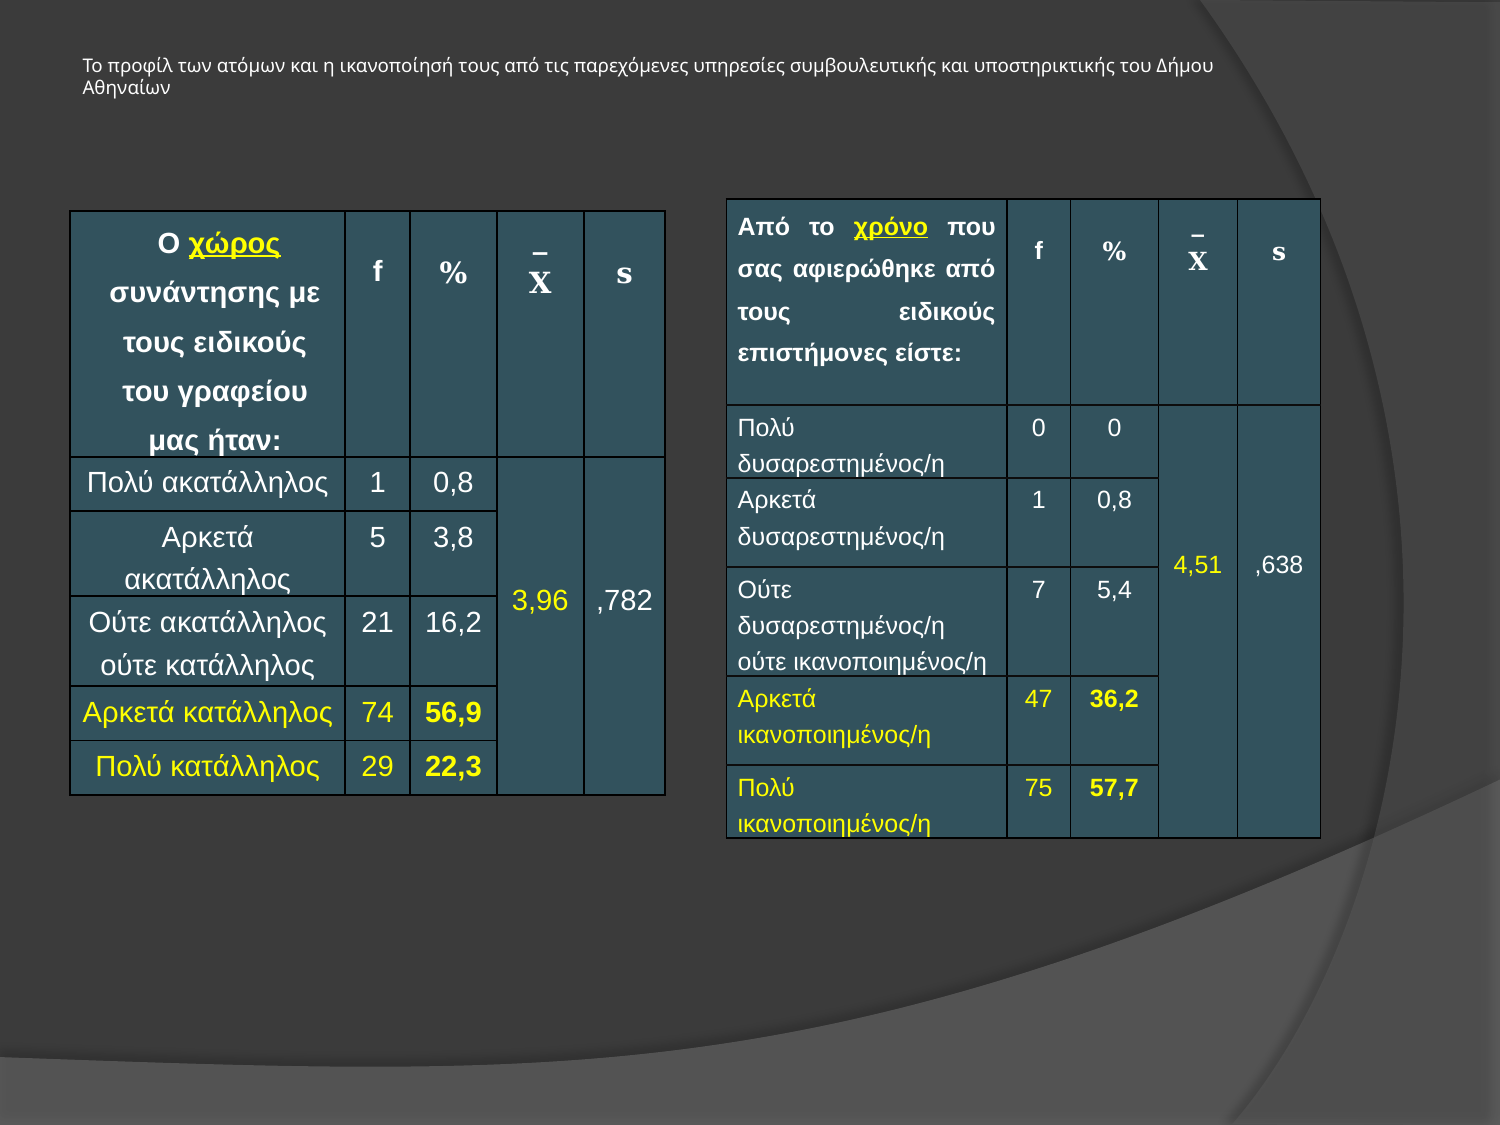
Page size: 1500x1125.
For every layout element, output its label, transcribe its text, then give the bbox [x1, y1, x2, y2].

table_header f [1008, 200, 1070, 404]
table_cell 1 [346, 458, 409, 510]
table_cell 4,51 [1159, 406, 1237, 837]
table_header _ Χ [1159, 200, 1237, 404]
table_cell Αρκετά ικανοποιημένος/η [727, 677, 1006, 764]
table_cell 22,3 [411, 741, 496, 794]
table_cell 3,96 [498, 458, 583, 794]
table_cell Πολύ ικανοποιημένος/η [727, 766, 1006, 837]
table_cell Ούτε δυσαρεστημένος/η ούτε ικανοποιημένος/η [727, 568, 1006, 675]
table_header s [585, 212, 664, 456]
table_cell 0,8 [1071, 479, 1158, 566]
table_cell 0 [1071, 406, 1158, 477]
table_cell 0 [1008, 406, 1070, 477]
table_cell 1 [1008, 479, 1070, 566]
table_header _ Χ [498, 212, 583, 456]
table_cell 74 [346, 687, 409, 740]
table_cell Αρκετά ακατάλληλος [71, 512, 344, 595]
table_cell 47 [1008, 677, 1070, 764]
table_cell Αρκετά κατάλληλος [71, 687, 344, 740]
table_cell ,782 [585, 458, 664, 794]
table_header s [1238, 200, 1320, 404]
table_cell 21 [346, 597, 409, 685]
table_cell 16,2 [411, 597, 496, 685]
table_cell Πολύ κατάλληλος [71, 741, 344, 794]
table_cell Πολύ ακατάλληλος [71, 458, 344, 510]
table_cell 75 [1008, 766, 1070, 837]
table_header Ο χώρος συνάντησης με τους ειδικούς του γραφείου μας ήταν: [71, 212, 344, 456]
table_cell 0,8 [411, 458, 496, 510]
table_cell 29 [346, 741, 409, 794]
table_header Από το χρόνο που σας αφιερώθηκε από τους ειδικούς επιστήμονες είστε: [727, 200, 1006, 404]
table_cell Ούτε ακατάλληλος ούτε κατάλληλος [71, 597, 344, 685]
table_cell 36,2 [1071, 677, 1158, 764]
table_cell 5,4 [1071, 568, 1158, 675]
table_cell 56,9 [411, 687, 496, 740]
table_cell 57,7 [1071, 766, 1158, 837]
table_cell Αρκετά δυσαρεστημένος/η [727, 479, 1006, 566]
table_header % [411, 212, 496, 456]
table_header % [1071, 200, 1158, 404]
table_header f [346, 212, 409, 456]
table_cell 5 [346, 512, 409, 595]
table_cell 7 [1008, 568, 1070, 675]
table_cell Πολύ δυσαρεστημένος/η [727, 406, 1006, 477]
text_box Το προφίλ των ατόμων και η ικανοποίησή τους από τις παρεχόμενες υπηρεσίες συμβουλευτικής και υποστηρικτικής του Δήμου Αθηναίων [75, 45, 1300, 129]
table_cell 3,8 [411, 512, 496, 595]
table_cell ,638 [1238, 406, 1320, 837]
